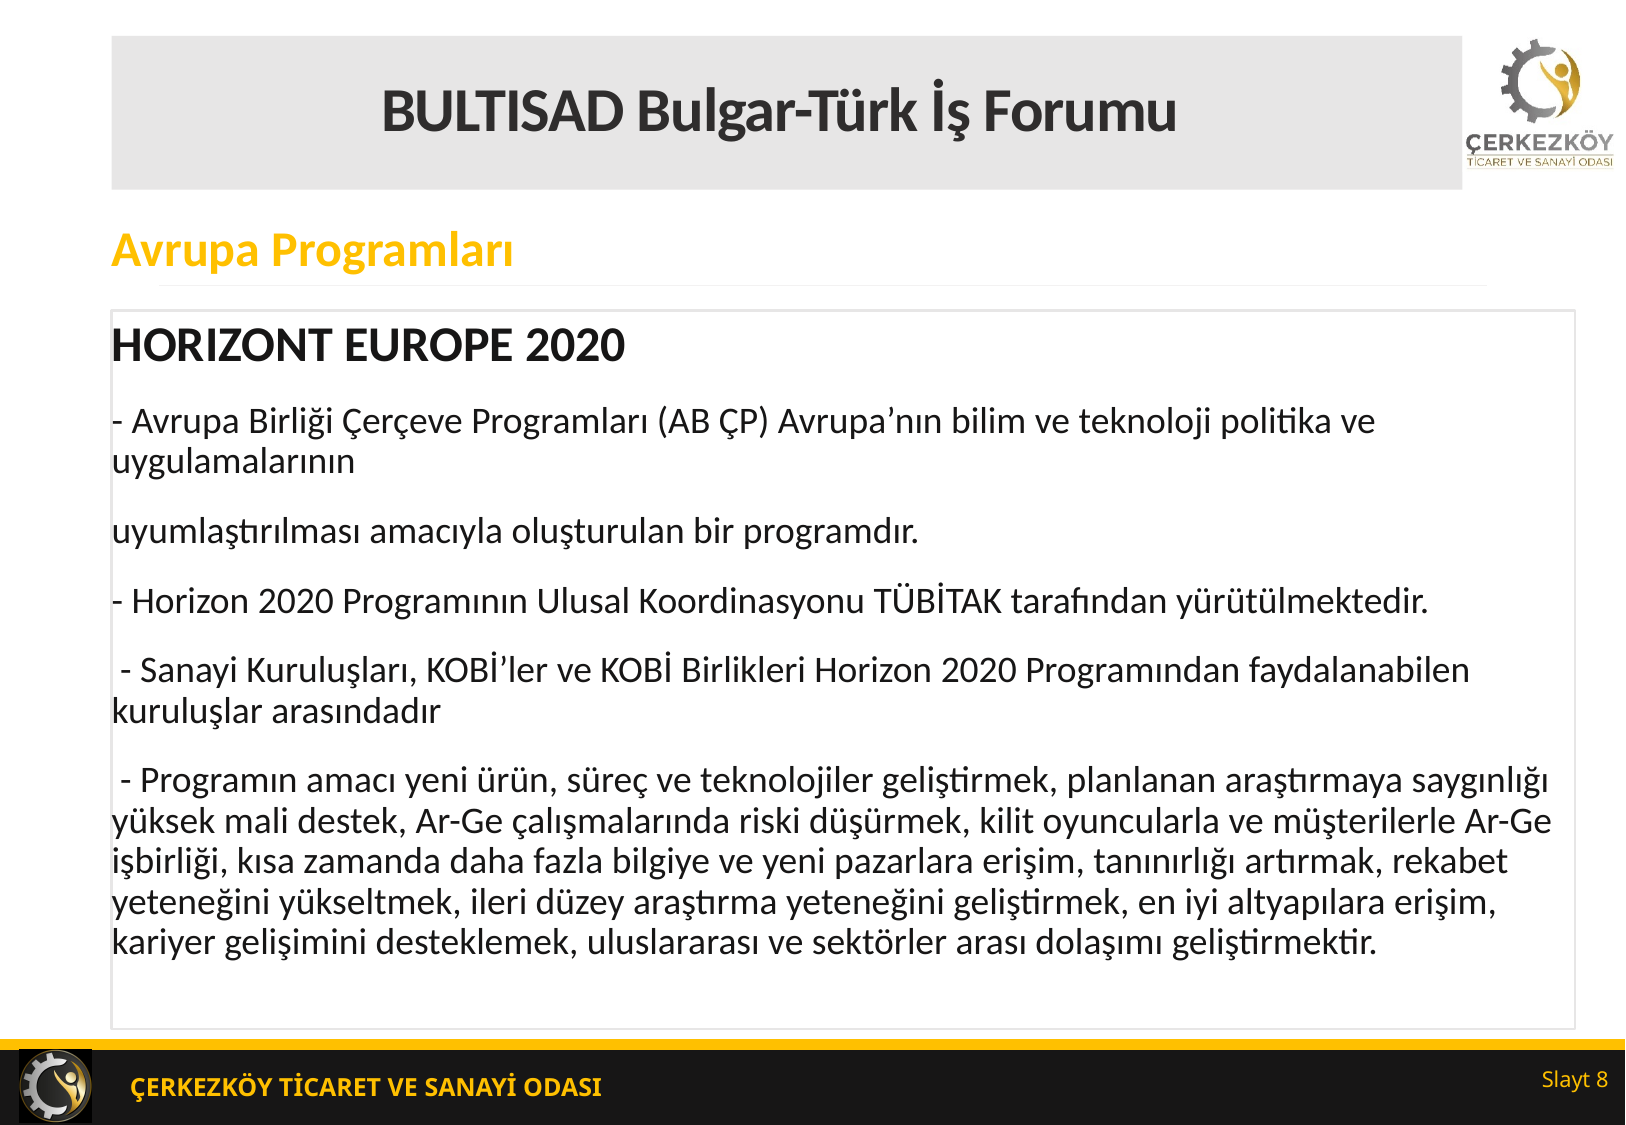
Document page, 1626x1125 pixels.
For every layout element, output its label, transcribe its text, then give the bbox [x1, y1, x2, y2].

footer ÇERKEZKÖY TİCARET VE SANAYİ ODASI [101, 1056, 662, 1117]
slide_number Slayt 8 [1448, 1050, 1624, 1111]
picture [18, 1049, 93, 1124]
picture [1461, 28, 1618, 172]
text_box Avrupa Programları [111, 215, 1300, 281]
title BULTISAD Bulgar-Türk İş Forumu [111, 35, 1463, 191]
list HORIZONT EUROPE 2020 - Avrupa Birliği Çerçeve Programları (AB ÇP) Avrupa’nın bilim ve teknoloji politika ve uygulamalarının uyumlaştırılması amacıyla oluşturulan bir programdır. - Horizon 2020 Programının Ulusal Koordinasyonu TÜBİTAK tarafından yürütülmektedir. - Sanayi Kuruluşları, KOBİ’ler ve KOBİ Birlikleri Horizon 2020 Programından faydalanabilen kuruluşlar arasındadır - Programın amacı yeni ürün, süreç ve teknolojiler geliştirmek, planlanan araştırmaya saygınlığı yüksek mali destek, Ar-Ge çalışmalarında riski düşürmek, kilit oyuncularla ve müşterilerle Ar-Ge işbirliği, kısa zamanda daha fazla bilgiye ve yeni pazarlara erişim, tanınırlığı artırmak, rekabet yeteneğini yükseltmek, ileri düzey araştırma yeteneğini geliştirmek, en iyi altyapılara erişim, kariyer gelişimini desteklemek, uluslararası ve sektörler arası dolaşımı geliştirmektir. [110, 309, 1576, 1030]
